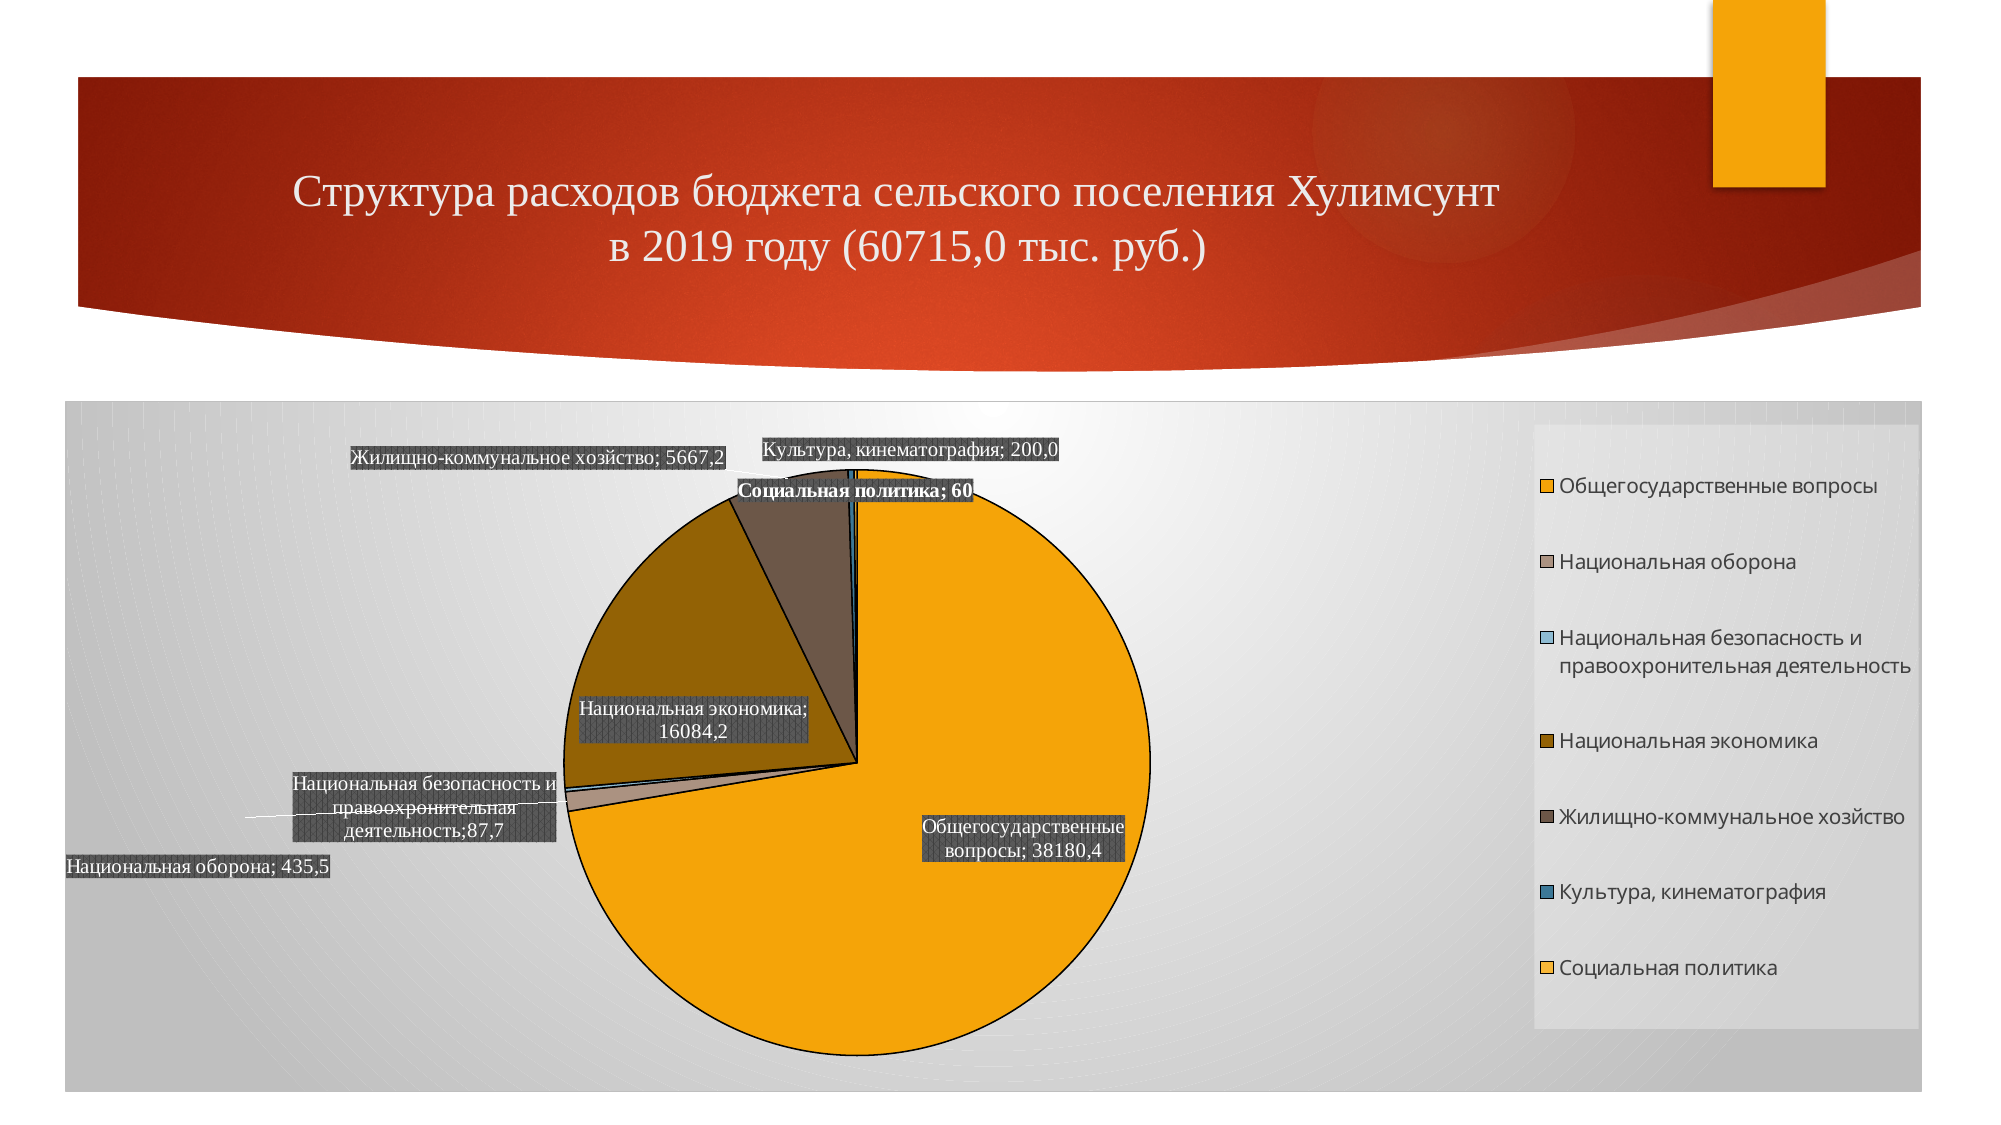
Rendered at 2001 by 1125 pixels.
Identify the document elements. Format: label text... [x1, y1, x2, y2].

chart [65, 400, 1923, 1093]
title Структура расходов бюджета сельского поселения Хулимсунт в 2019 году (60715,0 тыс. руб.) [189, 155, 1627, 275]
